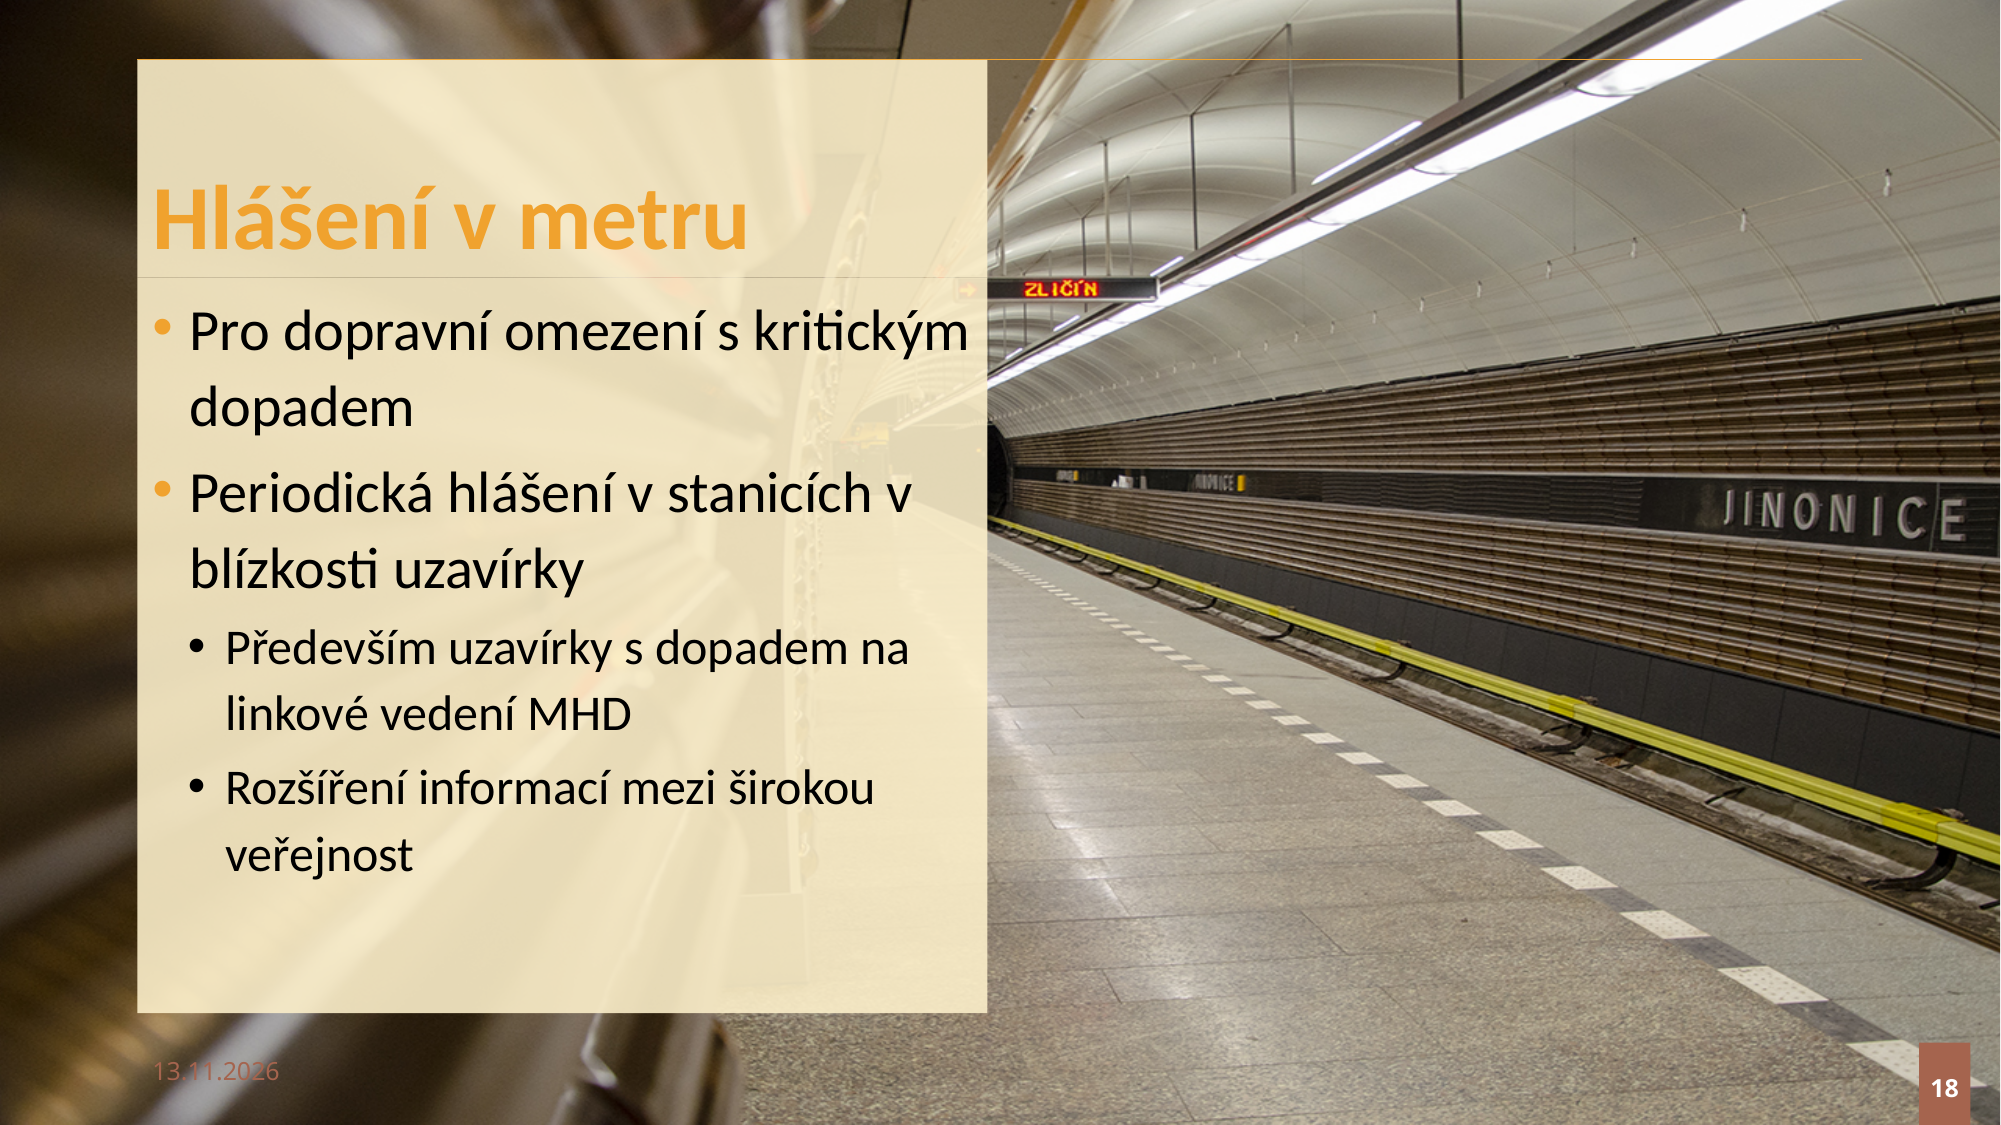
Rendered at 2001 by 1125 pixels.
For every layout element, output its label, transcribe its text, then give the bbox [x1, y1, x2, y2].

picture [0, 0, 2001, 1125]
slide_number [137, 1042, 588, 1103]
slide_number 18 [1919, 1042, 1971, 1125]
title Hlášení v metru [137, 59, 988, 277]
list Pro dopravní omezení s kritickým dopadem Periodická hlášení v stanicích v blízkosti uzavírky Především uzavírky s dopadem na linkové vedení MHD Rozšíření informací mezi širokou veřejnost [137, 277, 988, 1014]
